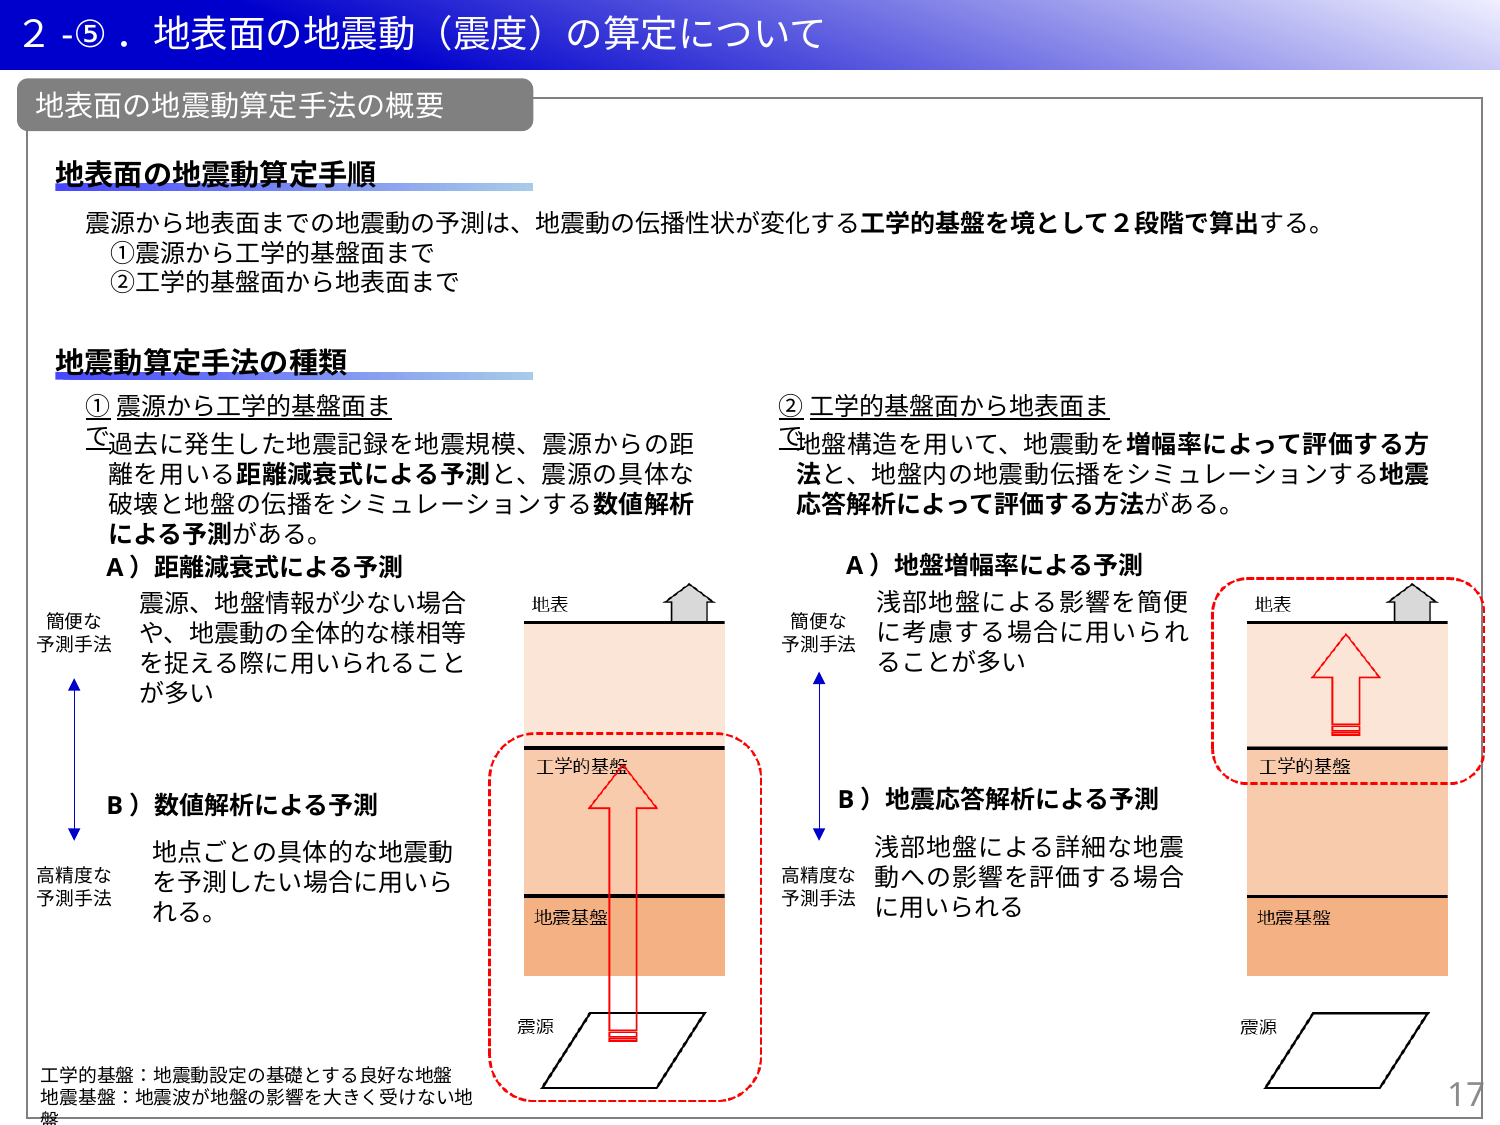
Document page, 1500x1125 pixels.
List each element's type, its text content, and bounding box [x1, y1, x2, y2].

text_box 過去に発生した地震記録を地震規模、震源からの距離を用いる距離減衰式による予測と、震源の具体な破壊と地盤の伝播をシミュレーションする数値解析による予測がある。 [93, 420, 710, 556]
text_box 震源から地表面までの地震動の予測は、地震動の伝播性状が変化する工学的基盤を境として２段階で算出する。 ①震源から工学的基盤面まで ②工学的基盤面から地表面まで [70, 199, 1483, 305]
text_box 工学的基盤：地震動設定の基礎とする良好な地盤 地震基盤：地震波が地盤の影響を大きく受けない地盤 [26, 1056, 489, 1125]
text_box 震源、地盤情報が少ない場合や、地震動の全体的な様相等を捉える際に用いられることが多い [124, 580, 482, 715]
picture [1211, 577, 1485, 1089]
text_box 地表面の地震動算定手順 [54, 182, 535, 192]
text_box A）距離減衰式による予測 [91, 543, 435, 589]
text_box 浅部地盤による詳細な地震動への影響を評価する場合に用いられる [860, 824, 1200, 929]
text_box [26, 97, 1483, 1119]
text_box ②工学的基盤面から地表面まで [763, 383, 1142, 459]
text_box ①震源から工学的基盤面まで [70, 383, 415, 459]
text_box B）地震応答解析による予測 [822, 775, 1211, 821]
slide_number 16 [1157, 1065, 1500, 1125]
text_box 地震動算定手法の種類 [54, 371, 535, 381]
text_box A）地盤増幅率による予測 [831, 542, 1187, 587]
text_box 高精度な 予測手法 [0, 856, 153, 917]
title ２-⑤．地表面の地震動（震度）の算定について [0, 0, 1500, 70]
text_box 地盤構造を用いて、地震動を増幅率によって評価する方法と、地盤内の地震動伝播をシミュレーションする地震応答解析によって評価する方法がある。 [781, 420, 1445, 526]
picture [488, 582, 762, 1102]
text_box B）数値解析による予測 [91, 782, 435, 827]
text_box 高精度な 予測手法 [762, 856, 897, 917]
text_box 簡便な 予測手法 [0, 602, 153, 663]
text_box 地点ごとの具体的な地震動を予測したい場合に用いられる。 [137, 829, 469, 935]
text_box 地表面の地震動算定手法の概要 [15, 77, 535, 133]
text_box 浅部地盤による影響を簡便に考慮する場合に用いられることが多い [861, 579, 1205, 684]
text_box 簡便な 予測手法 [762, 602, 897, 663]
